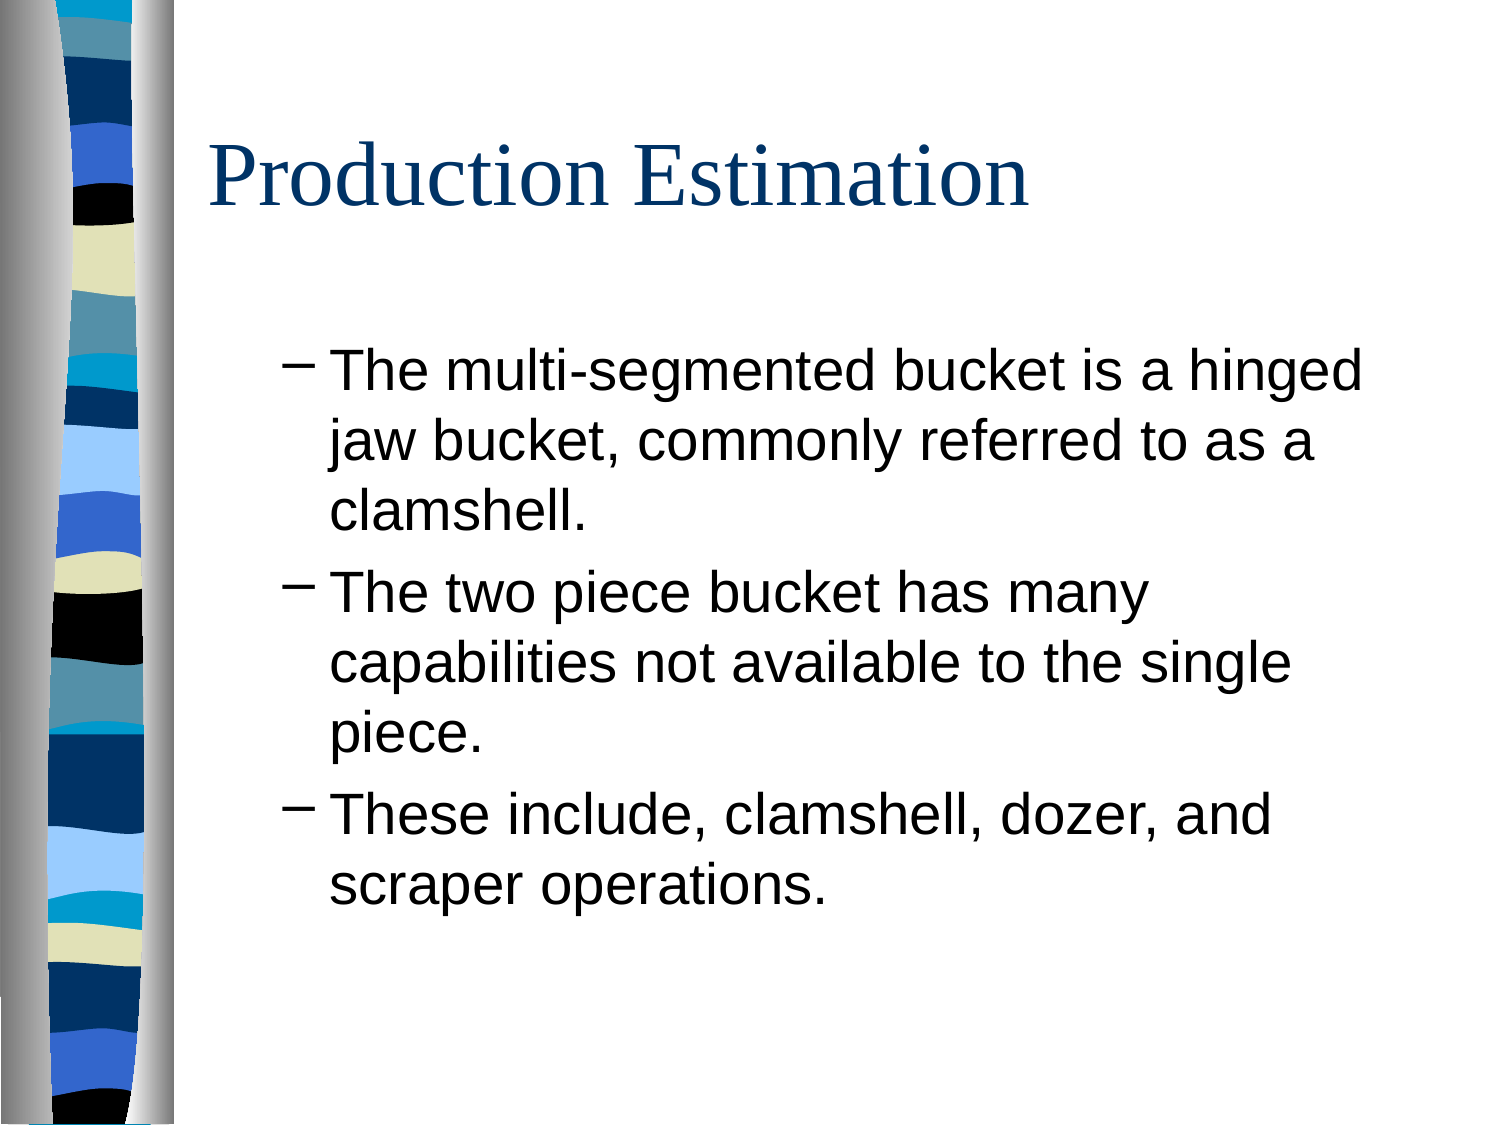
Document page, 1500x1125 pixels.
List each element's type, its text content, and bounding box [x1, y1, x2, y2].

list The multi-segmented bucket is a hinged jaw bucket, commonly referred to as a clamshell. The two piece bucket has many capabilities not available to the single piece. These include, clamshell, dozer, and scraper operations. [192, 324, 1468, 1001]
title Production Estimation [192, 74, 1468, 263]
